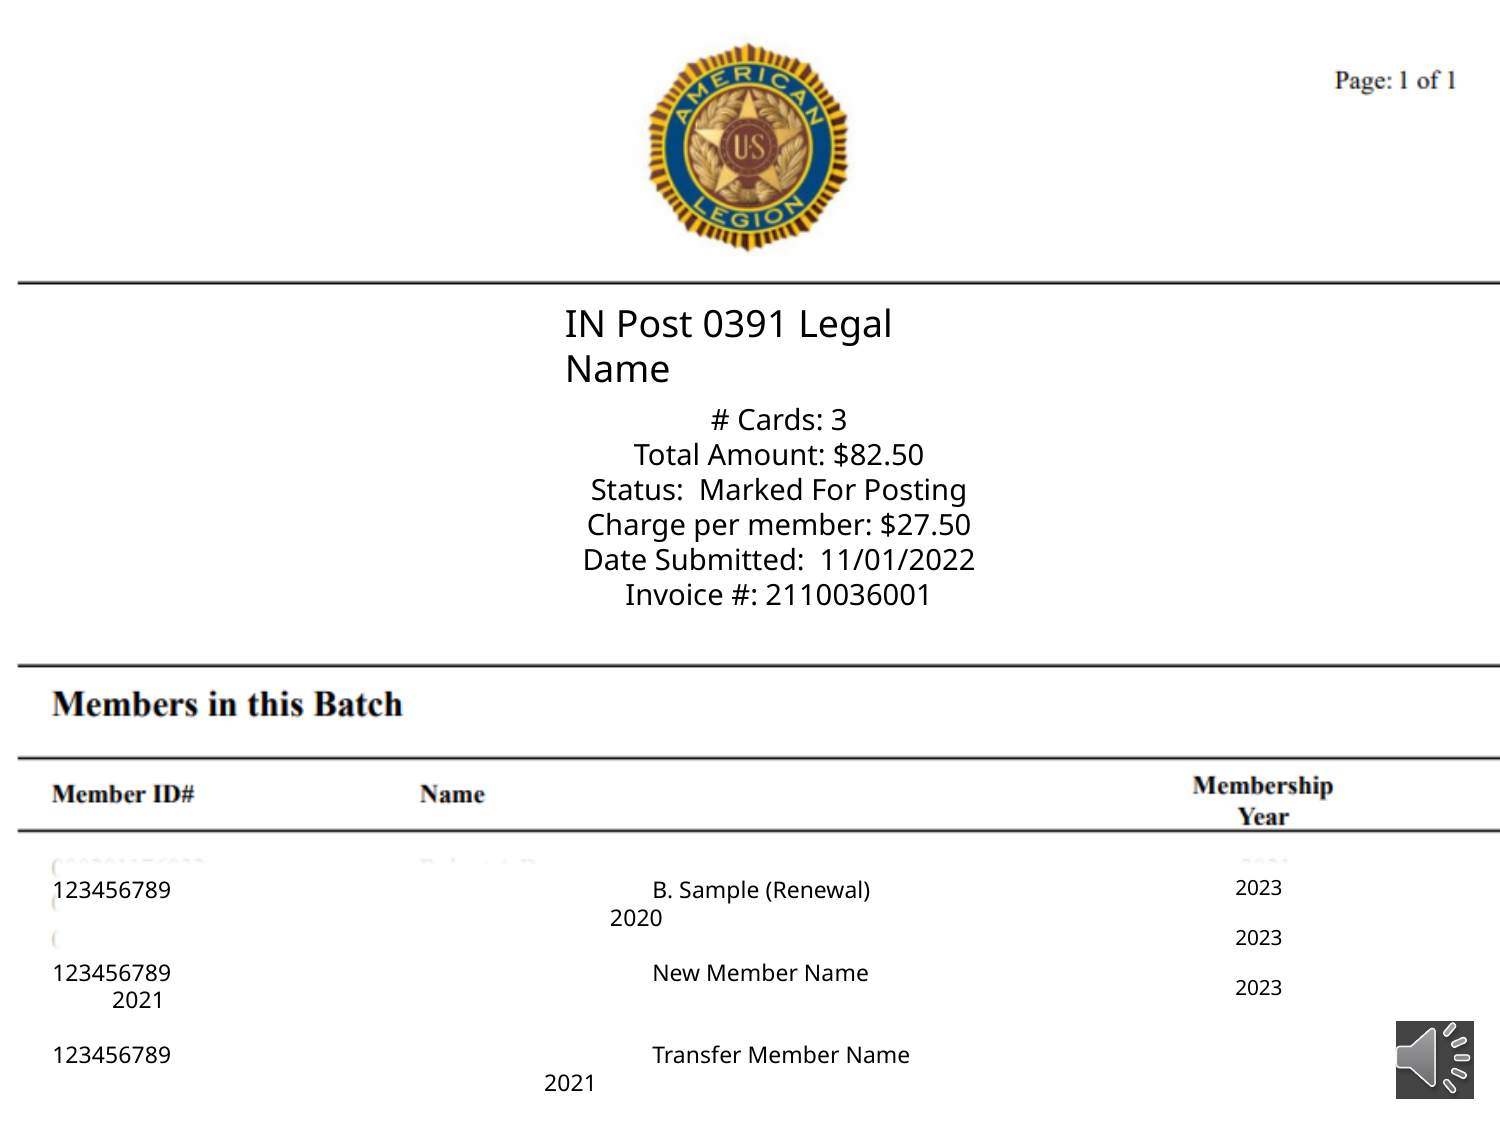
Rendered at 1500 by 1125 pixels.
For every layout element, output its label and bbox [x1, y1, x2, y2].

text_box [0, 0, 1500, 1125]
picture [1394, 1019, 1476, 1101]
